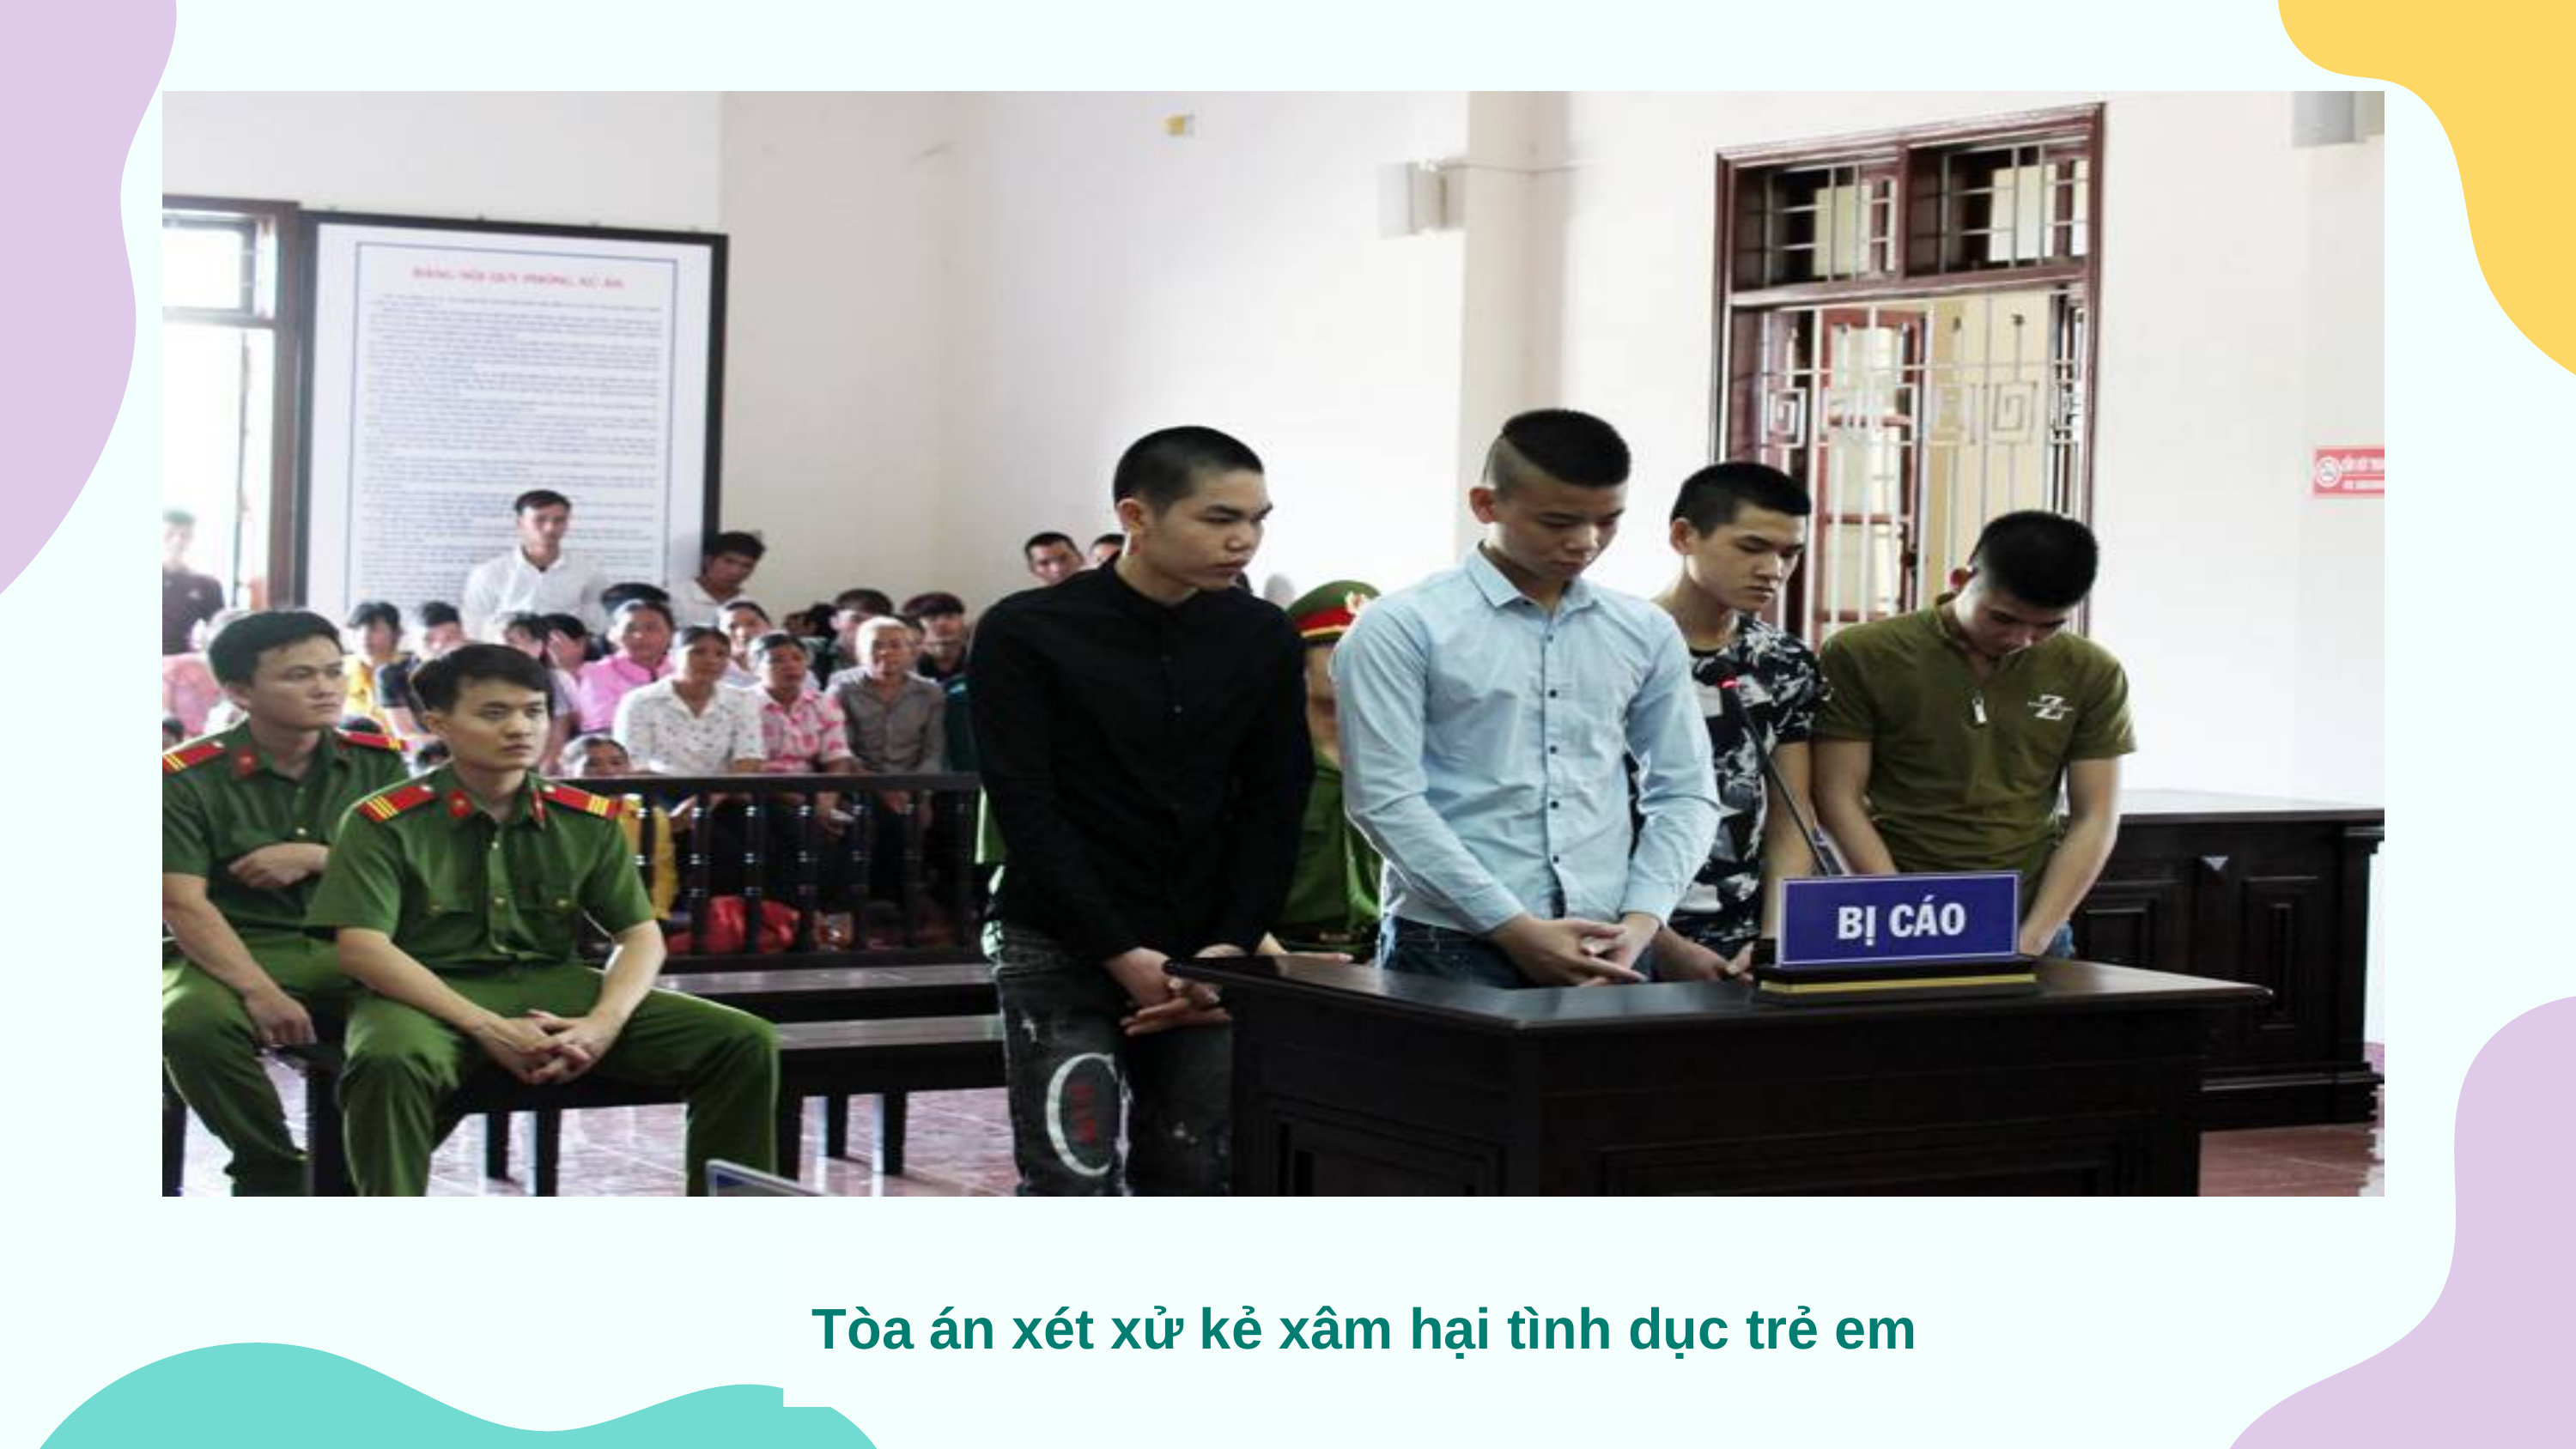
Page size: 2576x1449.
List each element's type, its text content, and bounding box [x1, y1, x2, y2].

picture [162, 90, 2385, 1197]
text_box Tòa án xét xử kẻ xâm hại tình dục trẻ em [781, 1244, 1948, 1409]
